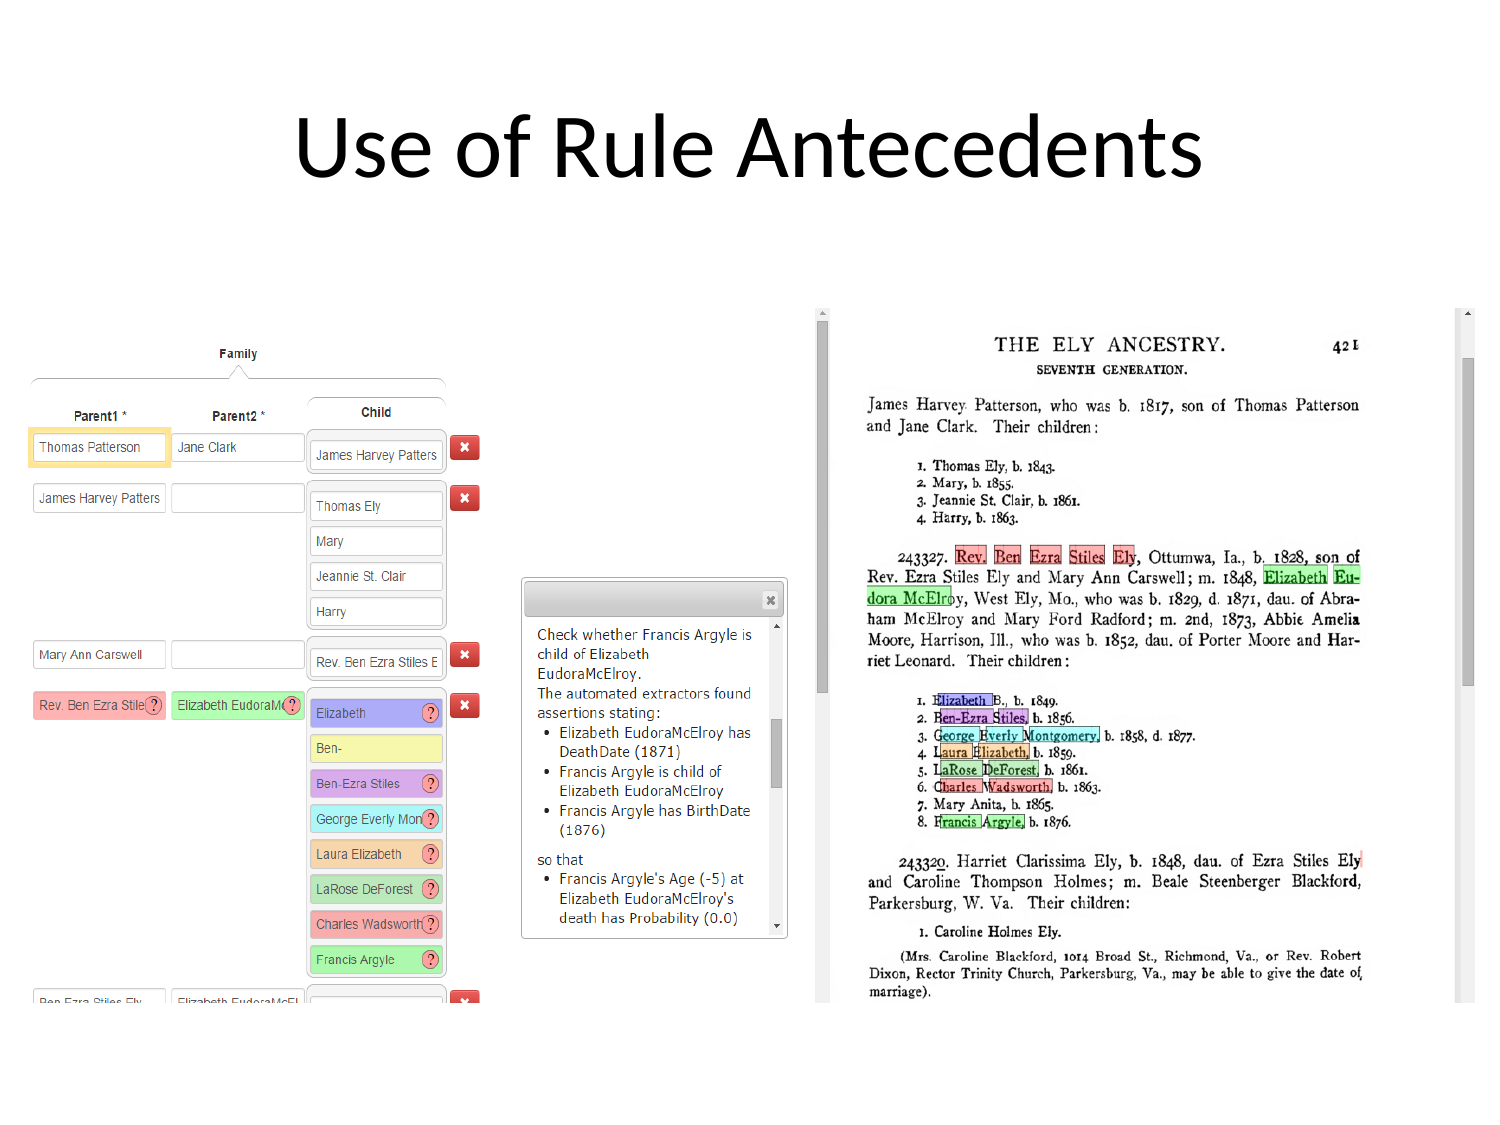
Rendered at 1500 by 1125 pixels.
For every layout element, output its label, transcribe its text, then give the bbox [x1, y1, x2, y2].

picture [24, 307, 1475, 1003]
title Use of Rule Antecedents [74, 47, 1425, 235]
